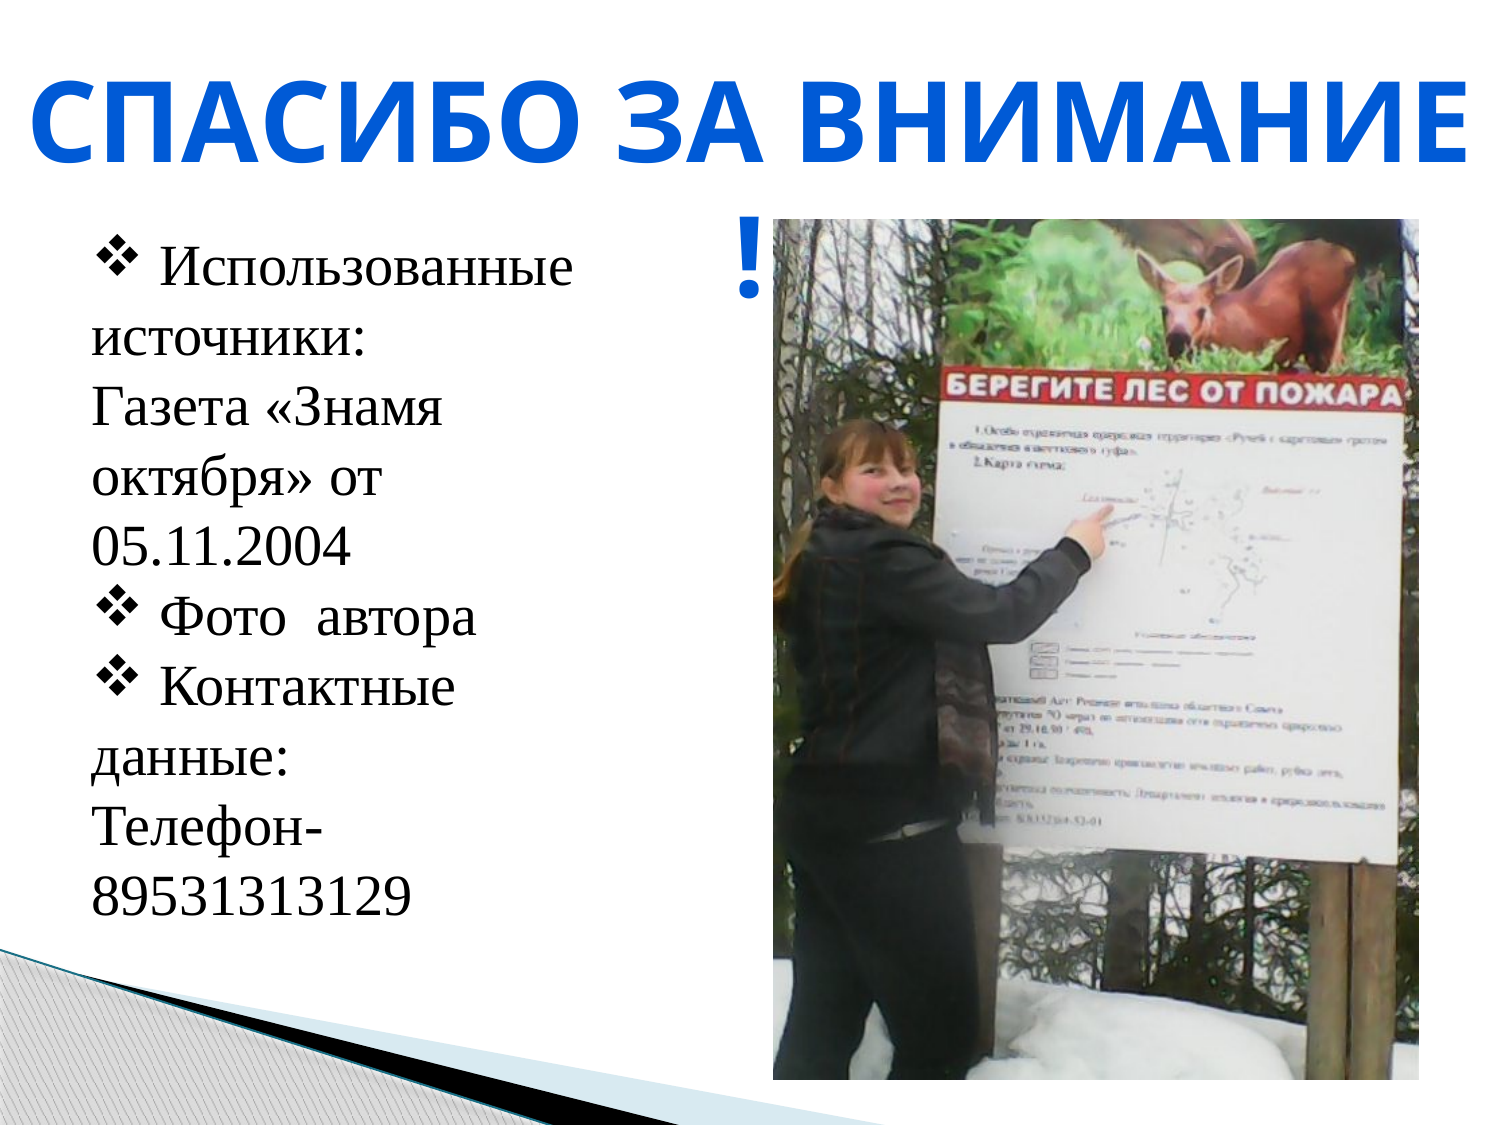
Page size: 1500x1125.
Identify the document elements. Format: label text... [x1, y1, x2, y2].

text_box Спасибо за внимание ! [0, 42, 1500, 328]
text_box Использованные источники: Газета «Знамя октября» от 05.11.2004 Фото автора Контактные данные: Телефон- 89531313129 [76, 219, 665, 980]
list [773, 219, 1419, 1080]
